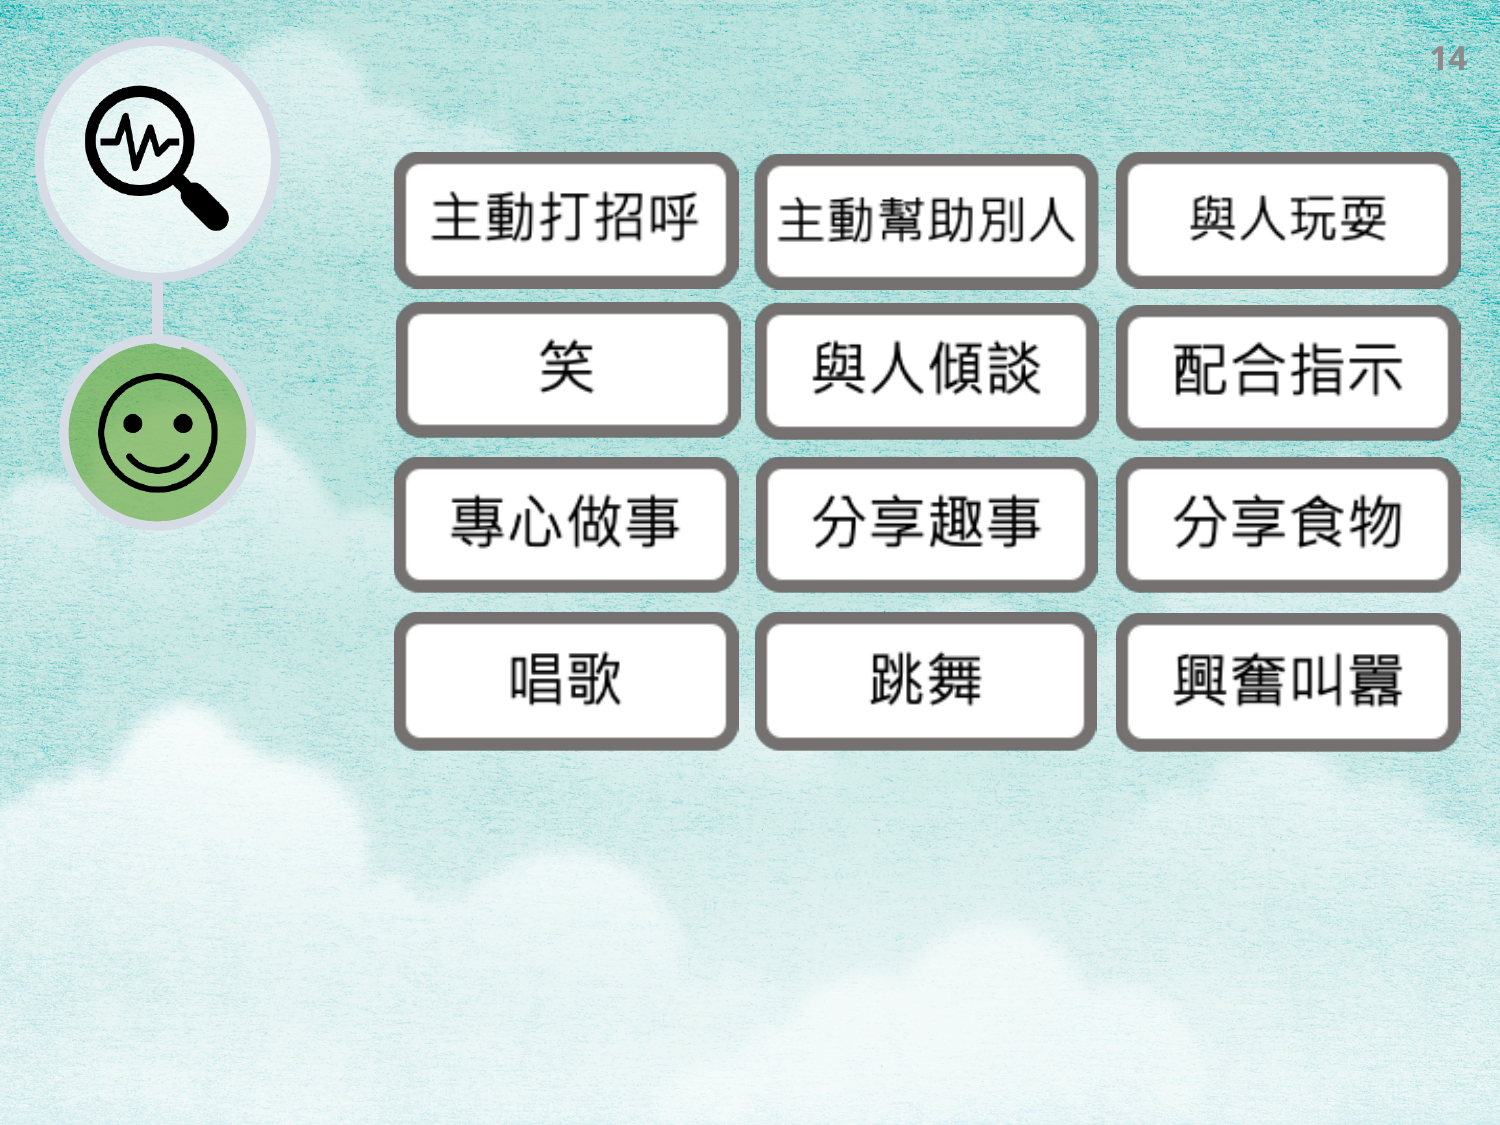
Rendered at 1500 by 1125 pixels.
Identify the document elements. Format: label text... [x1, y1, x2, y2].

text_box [157, 338, 182, 345]
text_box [63, 338, 252, 527]
slide_number 14 [1144, 29, 1483, 90]
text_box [39, 41, 276, 278]
picture [0, 0, 1500, 1125]
